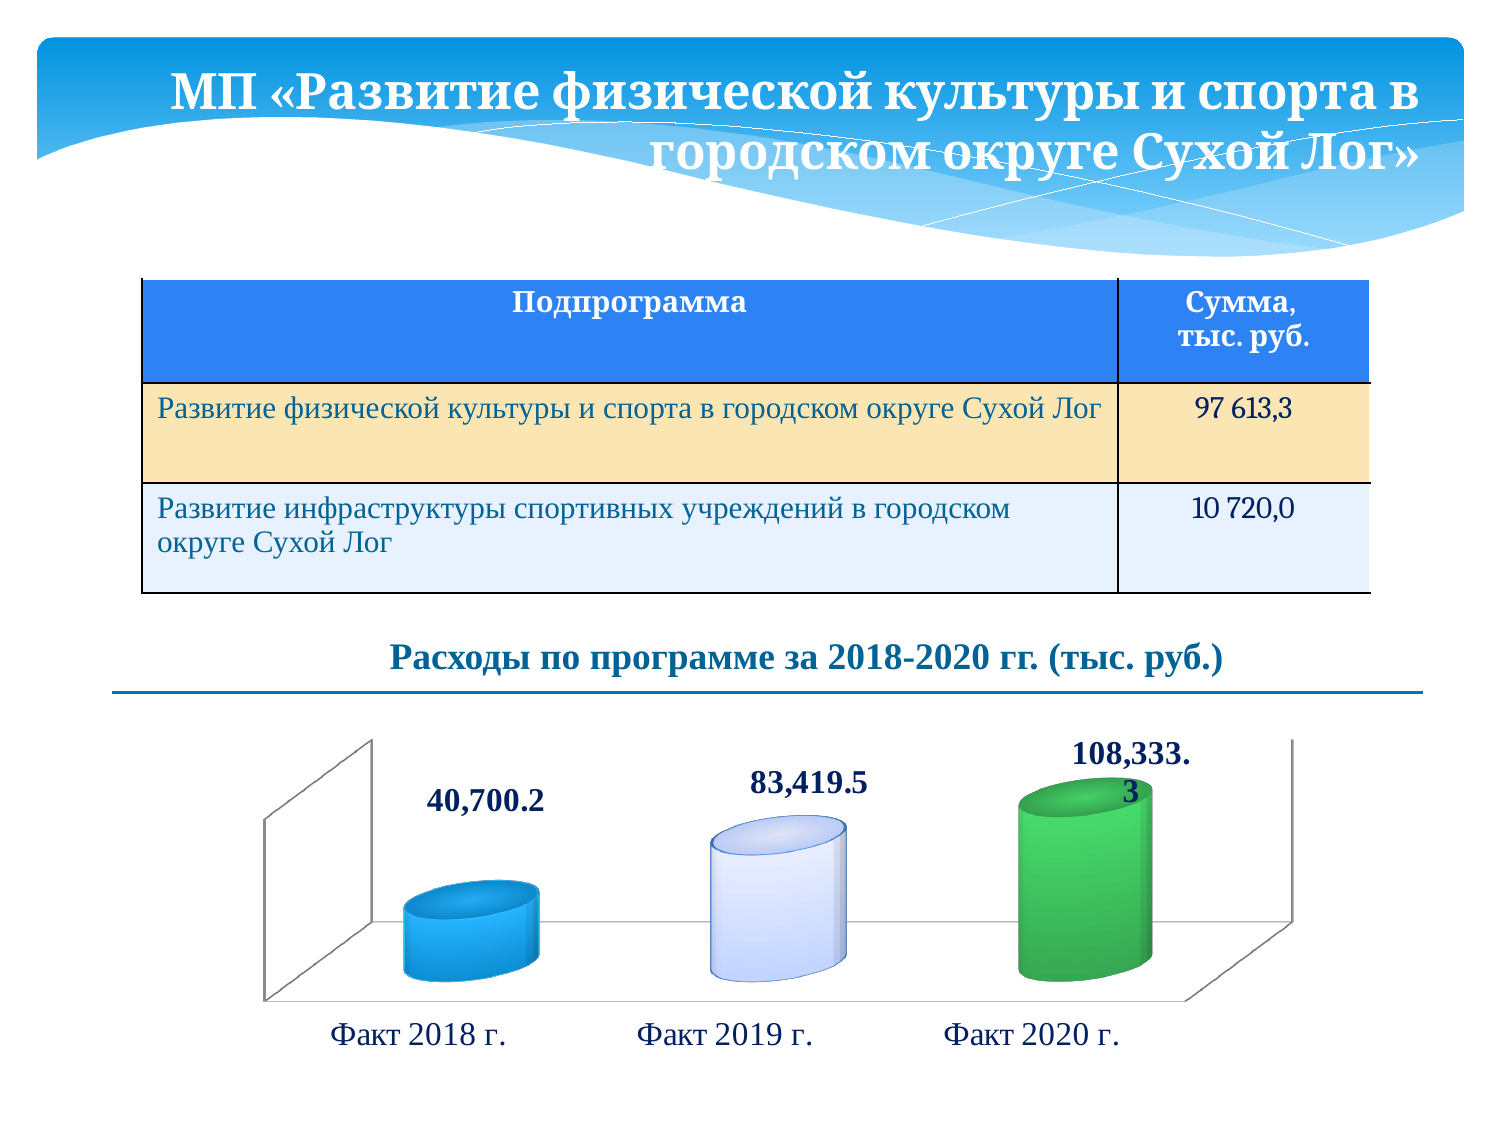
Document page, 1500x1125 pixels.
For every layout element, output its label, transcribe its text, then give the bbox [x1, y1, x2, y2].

table_cell 10 720,0 [1119, 484, 1369, 592]
table_cell Развитие физической культуры и спорта в городском округе Сухой Лог [143, 384, 1117, 482]
table_cell 97 613,3 [1119, 384, 1369, 482]
table_header Подпрограмма [143, 280, 1117, 382]
table_header Сумма, тыс. руб. [1119, 280, 1369, 382]
table_cell Развитие инфраструктуры спортивных учреждений в городском округе Сухой Лог [143, 484, 1117, 592]
chart [141, 715, 1395, 1074]
text_box МП «Развитие физической культуры и спорта в городском округе Сухой Лог» [75, 41, 1437, 198]
text_box Расходы по программе за 2018-2020 гг. (тыс. руб.) [142, 624, 1395, 684]
